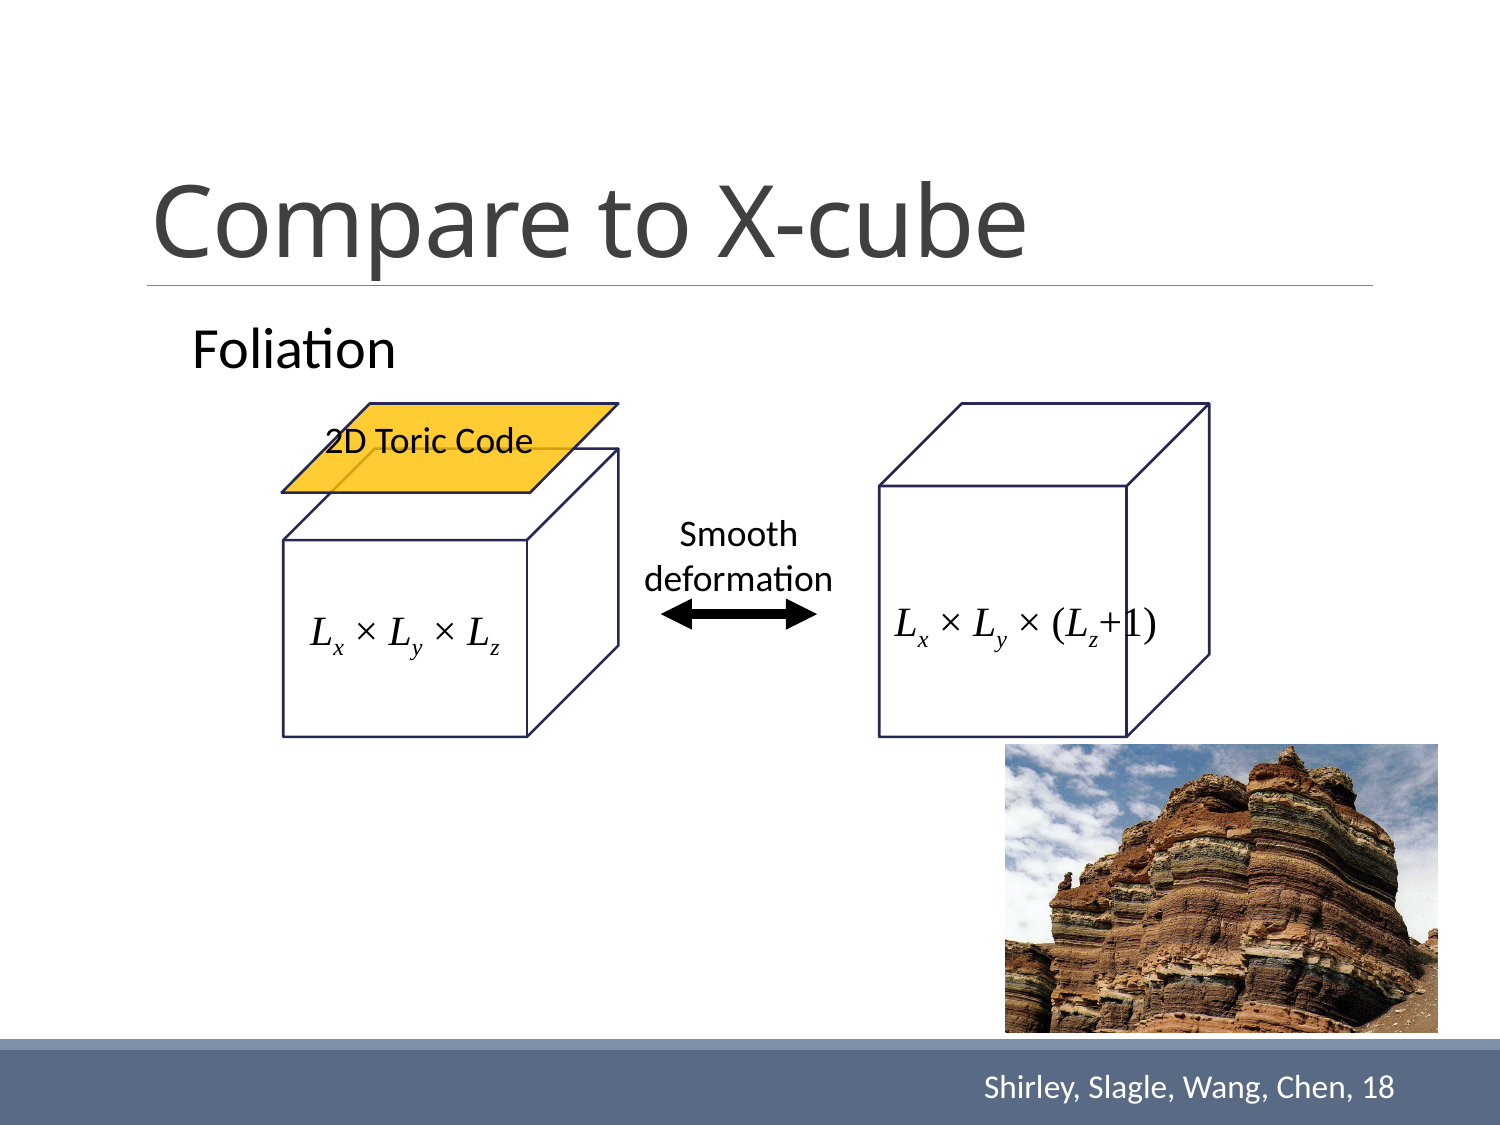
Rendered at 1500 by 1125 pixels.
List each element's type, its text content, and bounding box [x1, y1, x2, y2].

picture [1004, 744, 1438, 1033]
text_box Foliation [177, 303, 508, 388]
title Compare to X-cube [135, 47, 1373, 285]
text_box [281, 402, 1222, 738]
text_box Shirley, Slagle, Wang, Chen, 18 [969, 1057, 1459, 1113]
